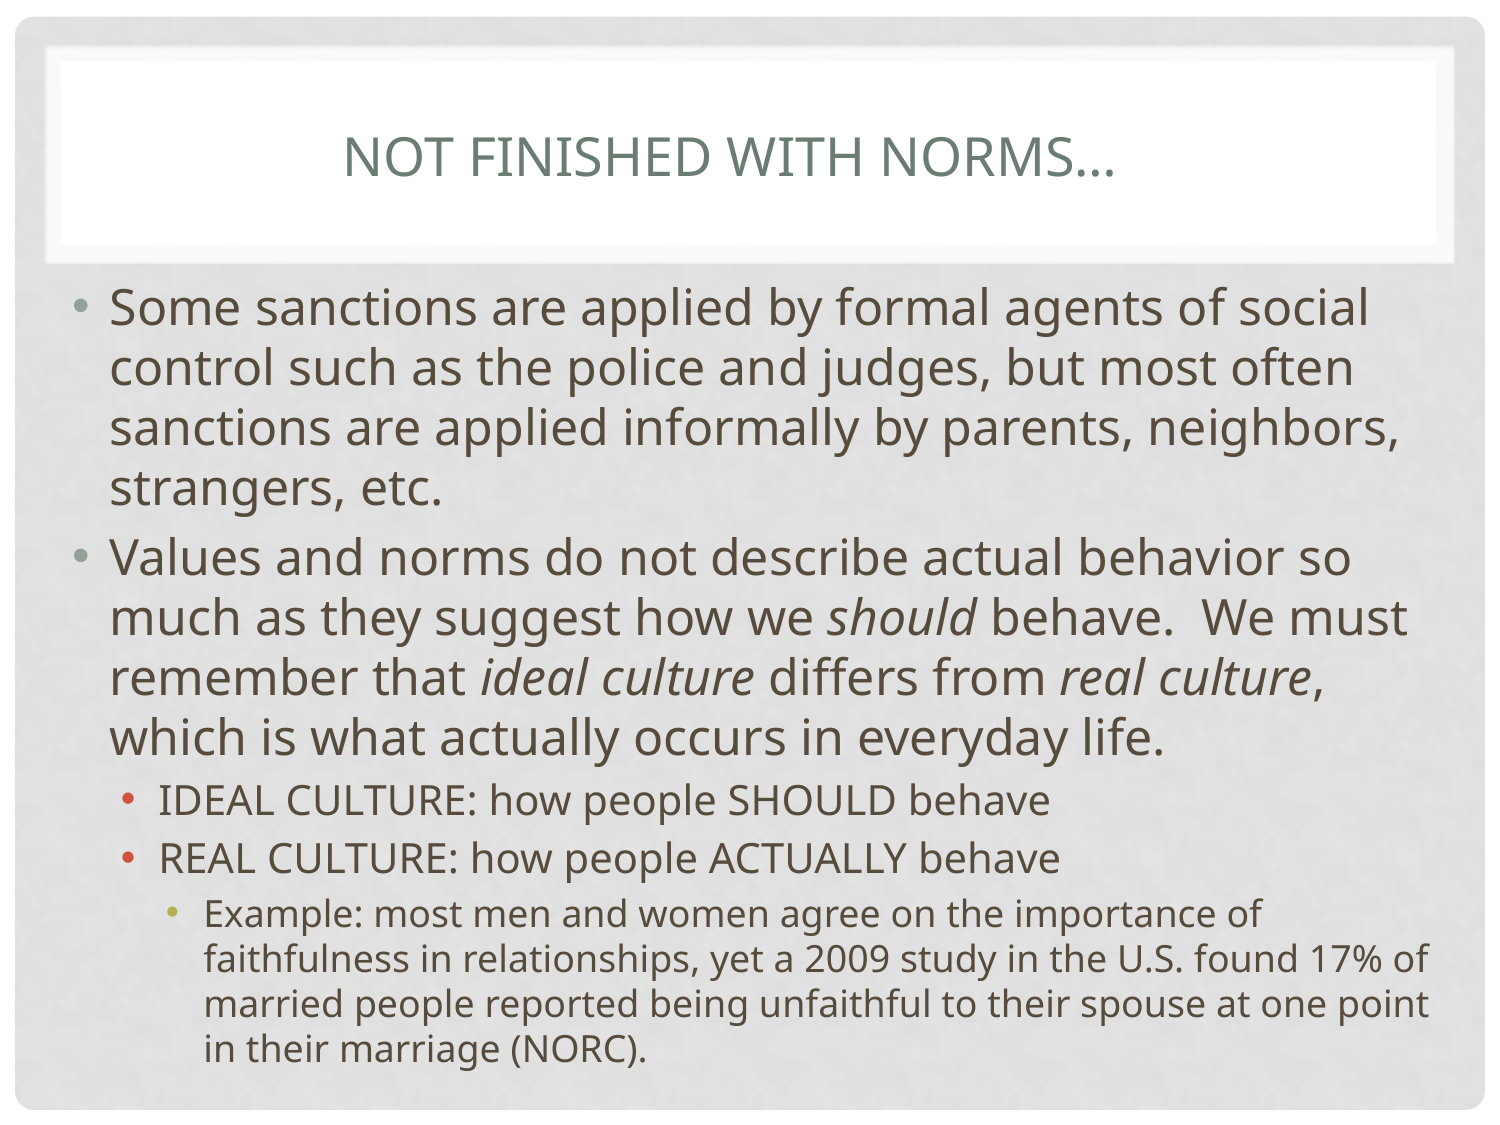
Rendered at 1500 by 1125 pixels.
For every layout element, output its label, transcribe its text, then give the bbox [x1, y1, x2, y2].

list Some sanctions are applied by formal agents of social control such as the police and judges, but most often sanctions are applied informally by parents, neighbors, strangers, etc. Values and norms do not describe actual behavior so much as they suggest how we should behave. We must remember that ideal culture differs from real culture, which is what actually occurs in everyday life. IDEAL CULTURE: how people SHOULD behave REAL CULTURE: how people ACTUALLY behave Example: most men and women agree on the importance of faithfulness in relationships, yet a 2009 study in the U.S. found 17% of married people reported being unfaithful to their spouse at one point in their marriage (NORC). [38, 267, 1463, 1087]
title Not Finished with Norms… [324, 82, 1137, 228]
